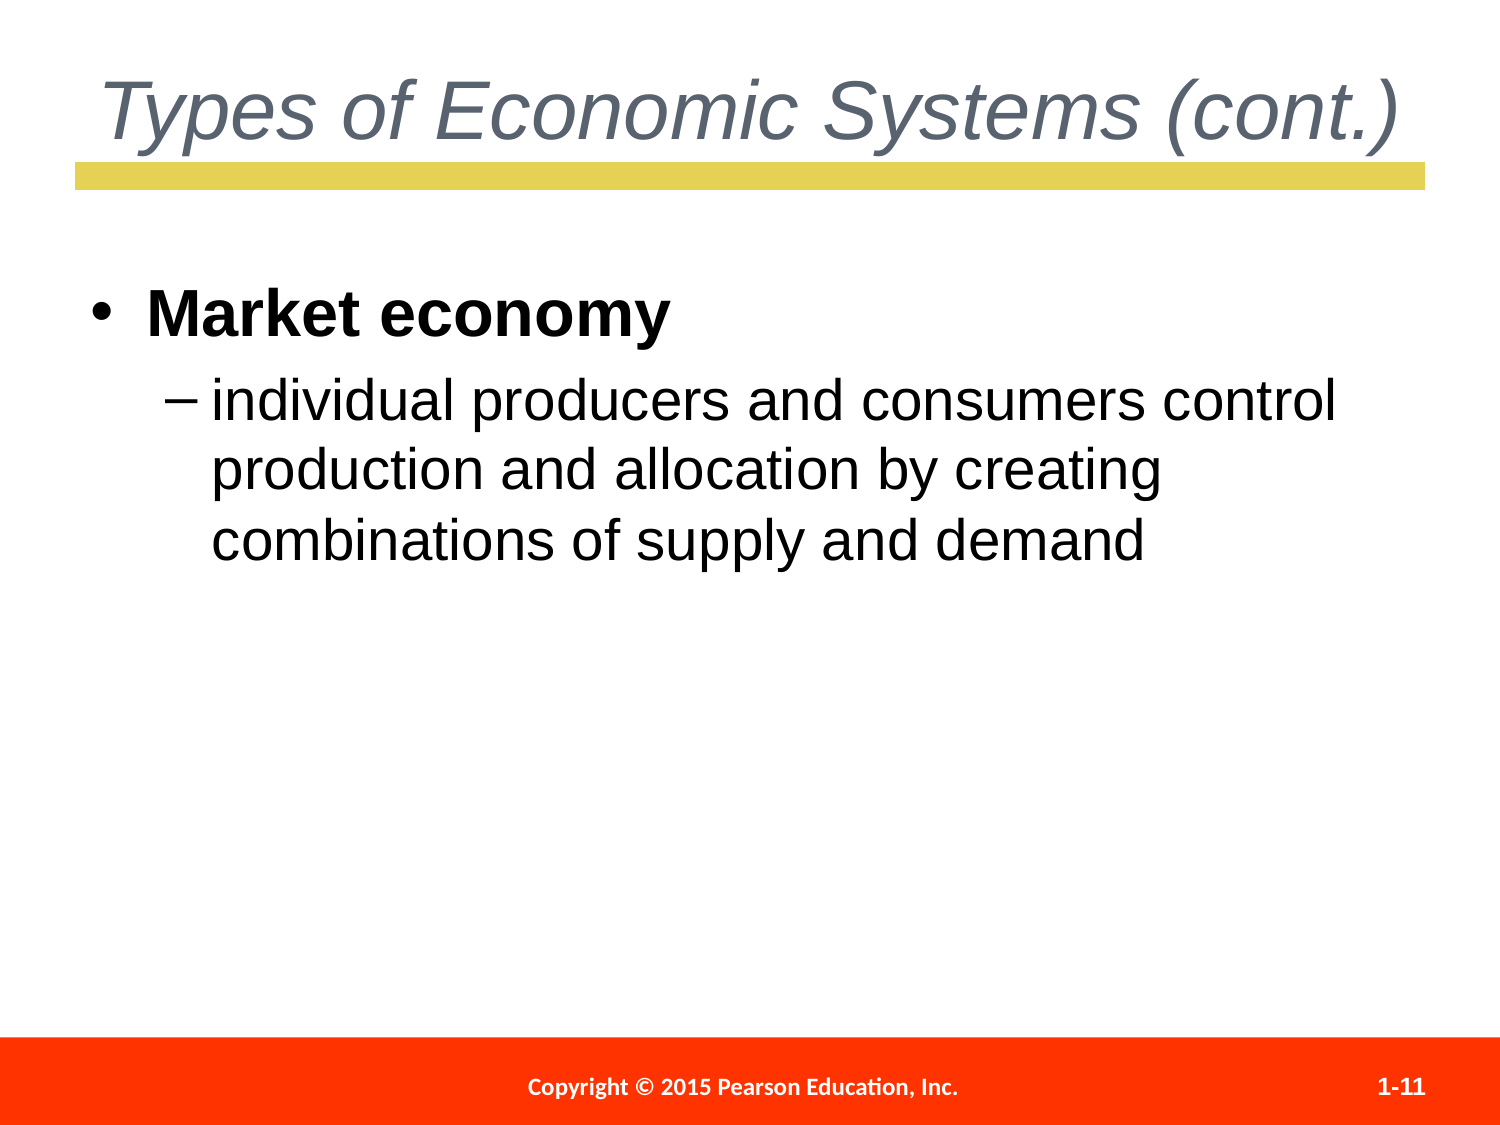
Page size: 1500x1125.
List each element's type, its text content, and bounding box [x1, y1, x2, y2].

title Types of Economic Systems (cont.) [74, 12, 1426, 201]
list Market economy individual producers and consumers control production and allocation by creating combinations of supply and demand [74, 262, 1426, 1006]
